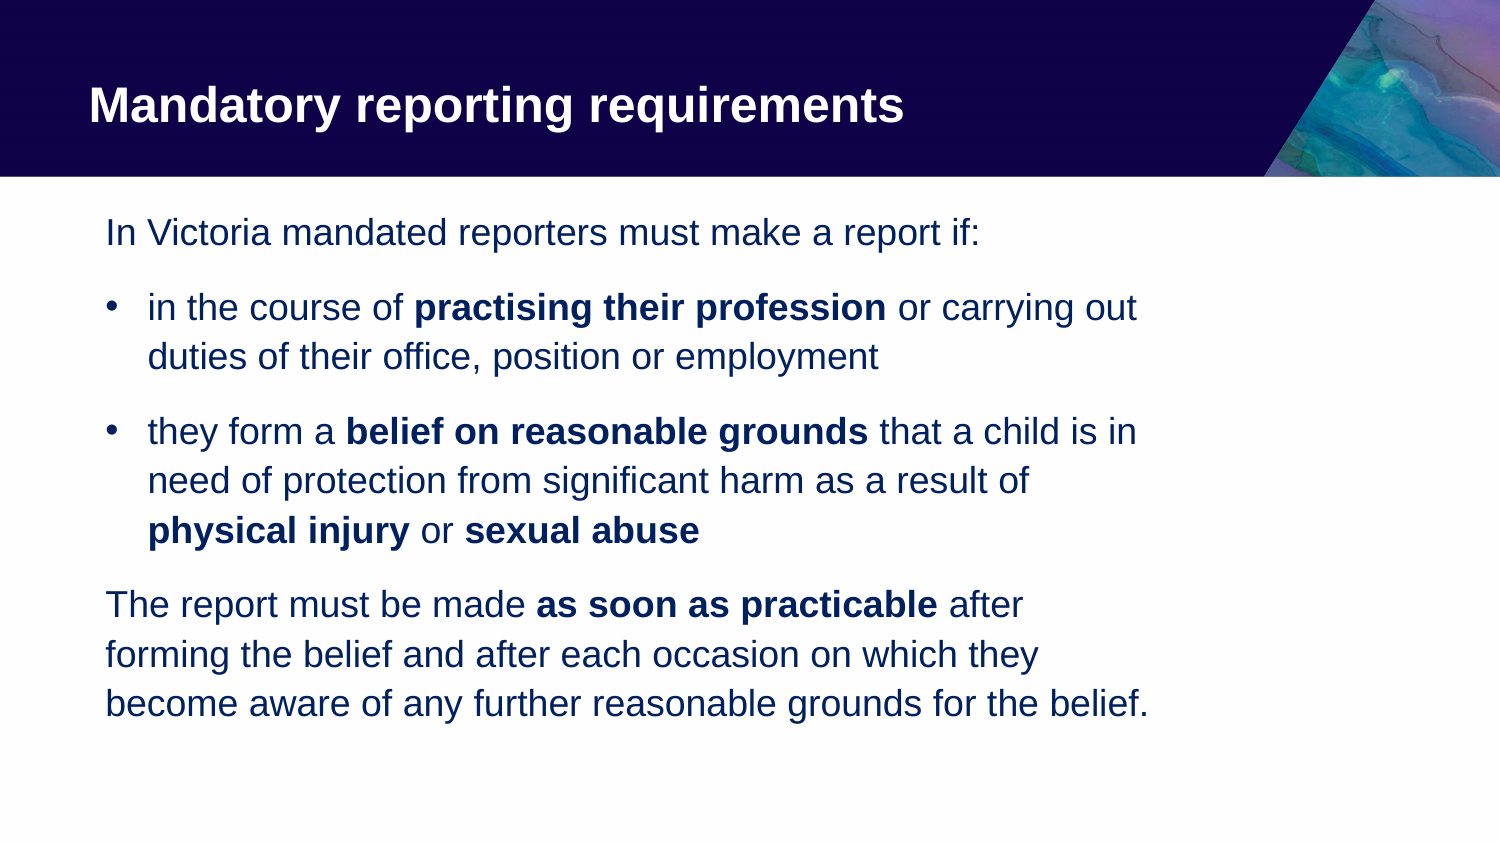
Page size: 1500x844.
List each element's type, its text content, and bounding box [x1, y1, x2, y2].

title Mandatory reporting requirements [88, 33, 1270, 166]
list In Victoria mandated reporters must make a report if: in the course of practising their profession or carrying out duties of their office, position or employment they form a belief on reasonable grounds that a child is in need of protection from significant harm as a result of physical injury or sexual abuse The report must be made as soon as practicable after forming the belief and after each occasion on which they become aware of any further reasonable grounds for the belief. [105, 203, 1158, 743]
picture [0, 0, 1500, 844]
